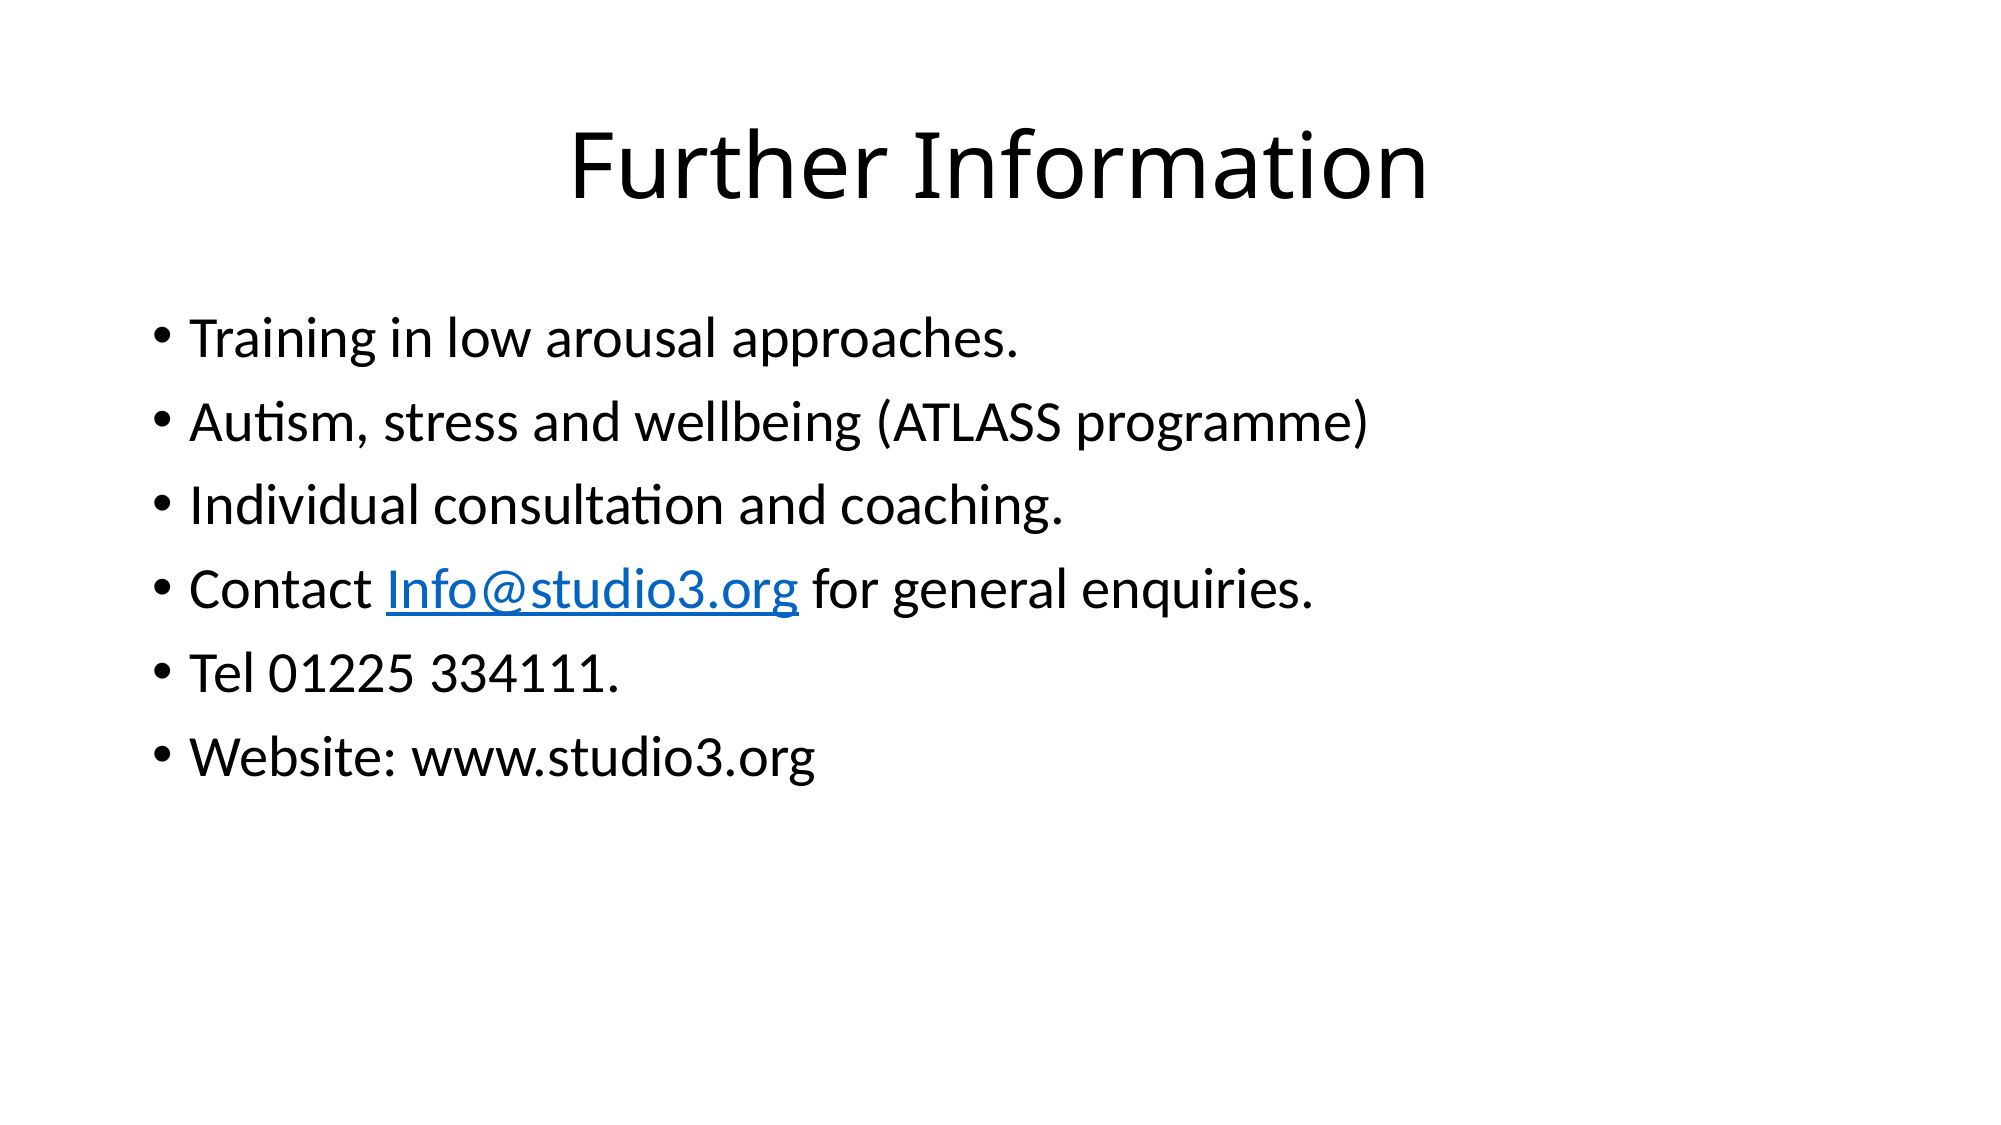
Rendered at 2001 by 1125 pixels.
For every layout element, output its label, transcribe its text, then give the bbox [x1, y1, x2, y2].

list Training in low arousal approaches. Autism, stress and wellbeing (ATLASS programme) Individual consultation and coaching. Contact Info@studio3.org for general enquiries. Tel 01225 334111. Website: www.studio3.org [137, 299, 1863, 1014]
title Further Information [137, 59, 1863, 278]
